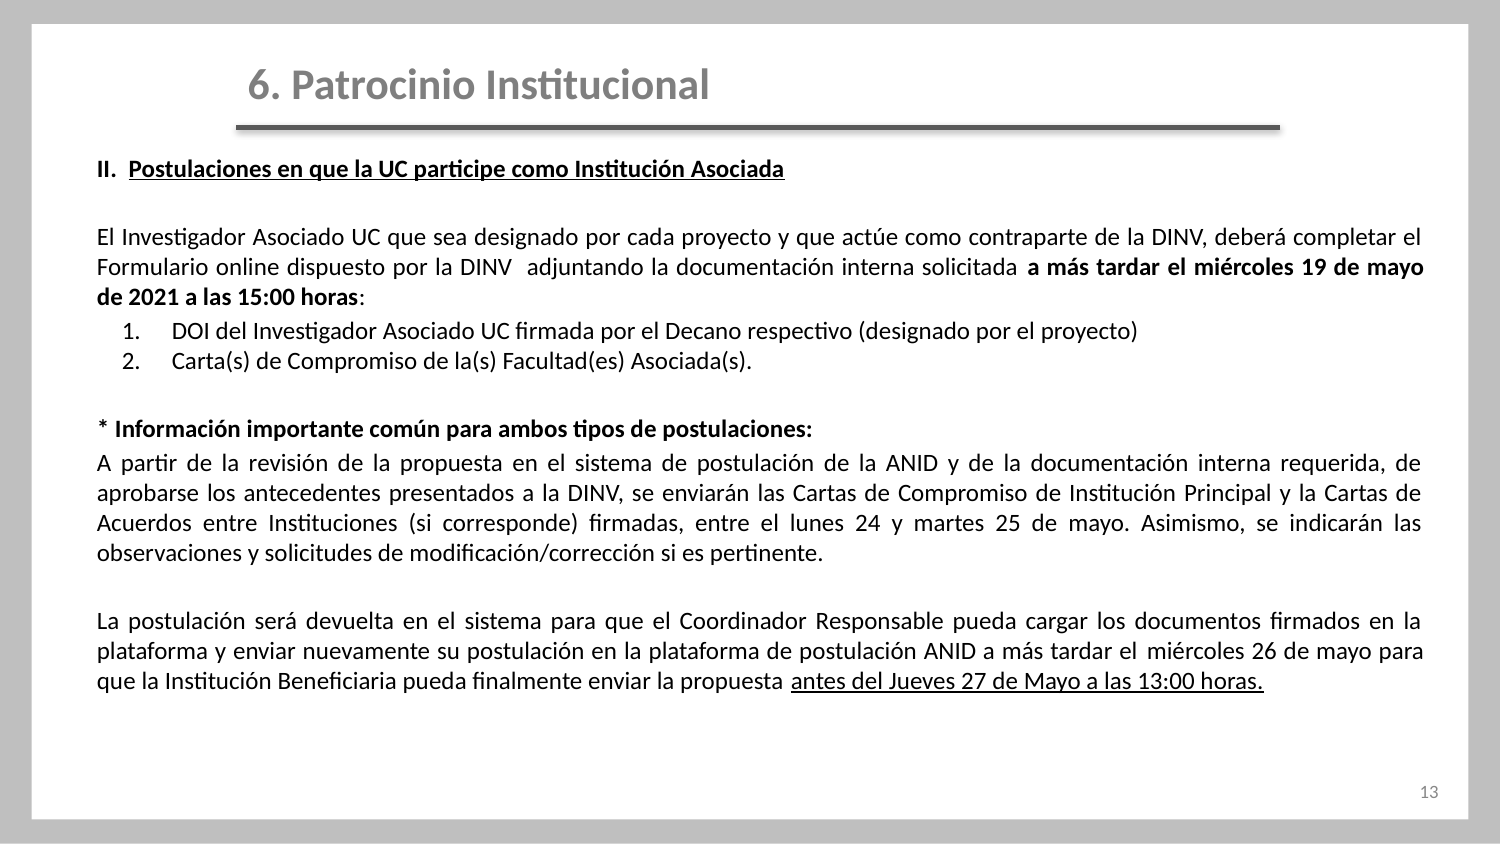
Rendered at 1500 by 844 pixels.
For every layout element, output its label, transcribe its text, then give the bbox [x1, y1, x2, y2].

list II. Postulaciones en que la UC participe como Institución Asociada El Investigador Asociado UC que sea designado por cada proyecto y que actúe como contraparte de la DINV, deberá completar el Formulario online dispuesto por la DINV adjuntando la documentación interna solicitada a más tardar el miércoles 19 de mayo de 2021 a las 15:00 horas: DOI del Investigador Asociado UC firmada por el Decano respectivo (designado por el proyecto) Carta(s) de Compromiso de la(s) Facultad(es) Asociada(s). * Información importante común para ambos tipos de postulaciones: A partir de la revisión de la propuesta en el sistema de postulación de la ANID y de la documentación interna requerida, de aprobarse los antecedentes presentados a la DINV, se enviarán las Cartas de Compromiso de Institución Principal y la Cartas de Acuerdos entre Instituciones (si corresponde) firmadas, entre el lunes 24 y martes 25 de mayo. Asimismo, se indicarán las observaciones y solicitudes de modificación/corrección si es pertinente. La postulación será devuelta en el sistema para que el Coordinador Responsable pueda cargar los documentos firmados en la plataforma y enviar nuevamente su postulación en la plataforma de postulación ANID a más tardar el miércoles 26 de mayo para que la Institución Beneficiaria pueda finalmente enviar la propuesta antes del Jueves 27 de Mayo a las 13:00 horas. [85, 146, 1436, 776]
title 6. Patrocinio Institucional [236, 50, 1281, 124]
text_box 13 [1196, 768, 1450, 813]
